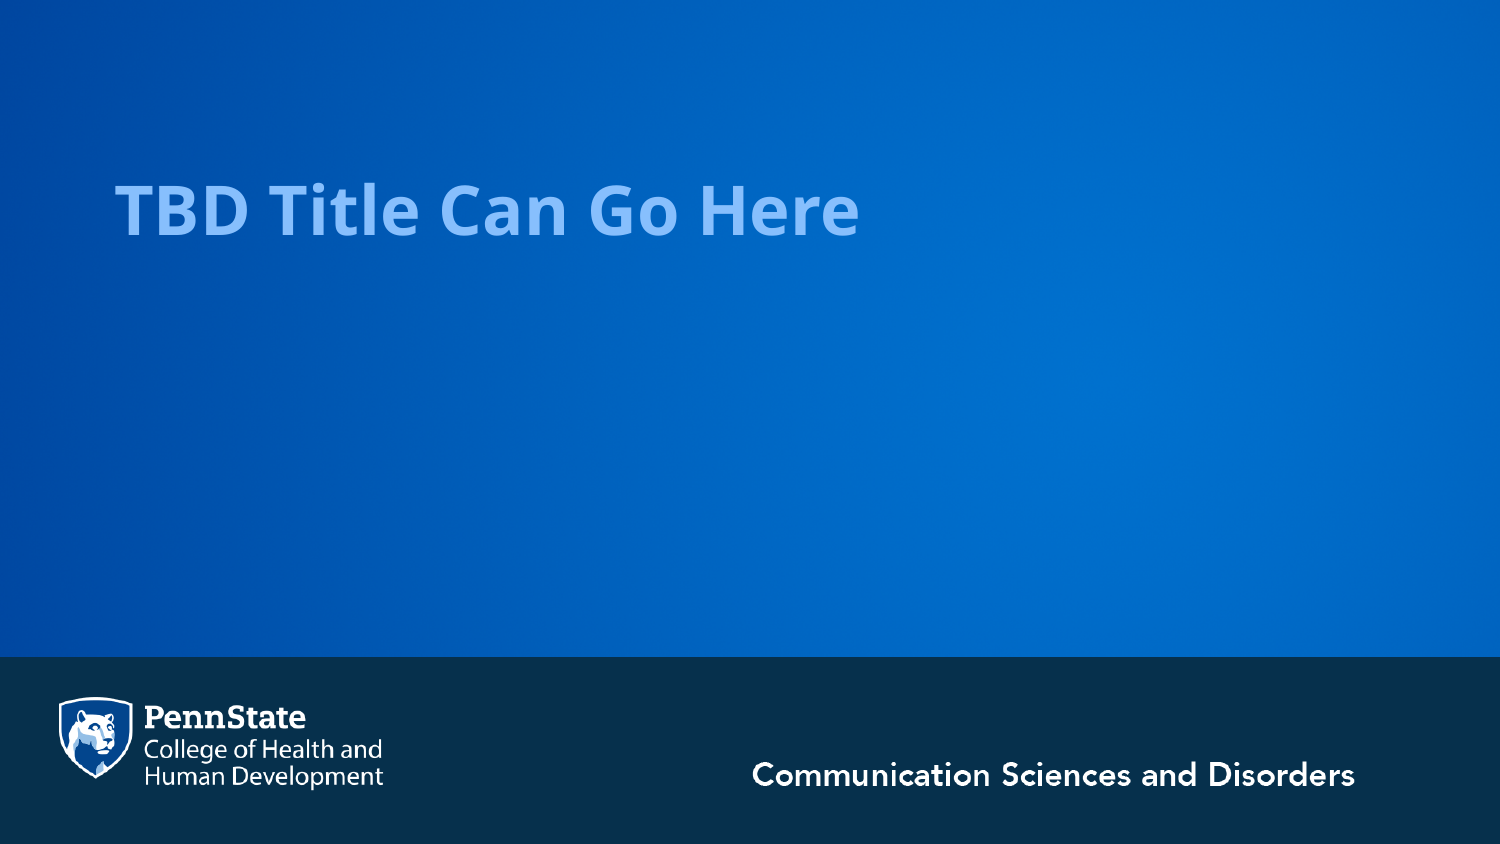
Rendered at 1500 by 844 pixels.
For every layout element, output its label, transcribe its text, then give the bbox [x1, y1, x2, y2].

text_box TBD Title Can Go Here [99, 122, 1290, 304]
picture [0, 0, 1500, 844]
